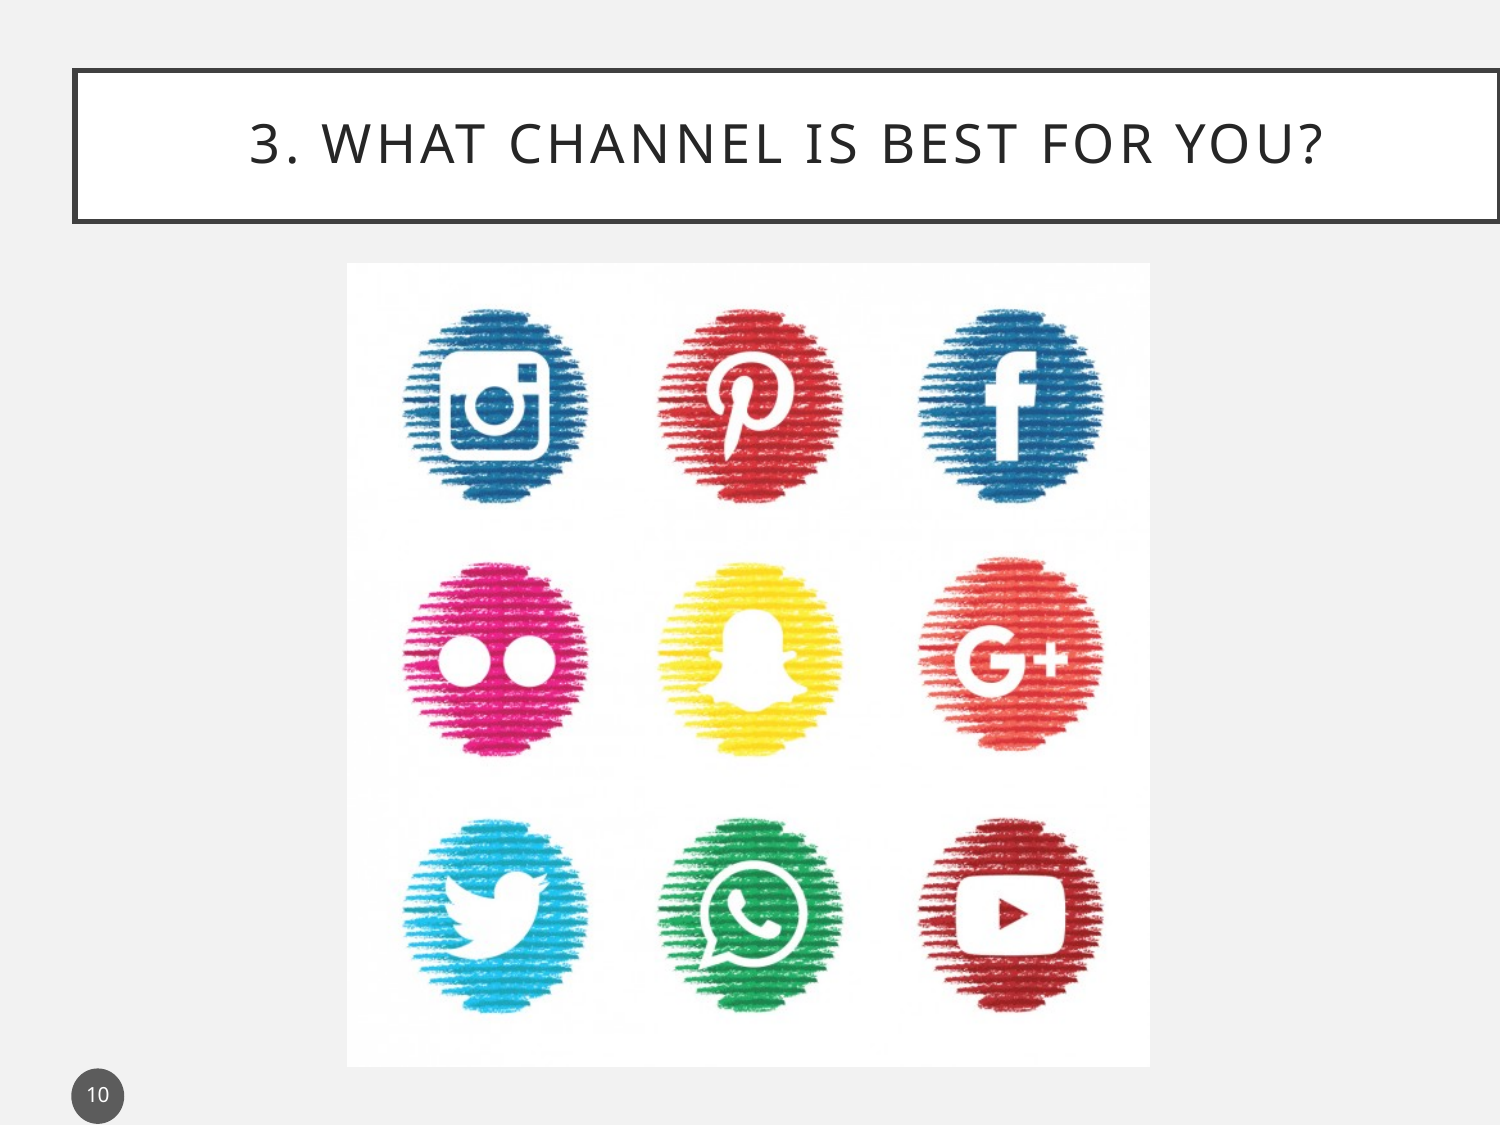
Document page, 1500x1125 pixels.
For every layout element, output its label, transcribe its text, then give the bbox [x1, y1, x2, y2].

slide_number 10 [71, 1068, 125, 1124]
title 3. What channel is best for you? [72, 68, 1500, 224]
picture [346, 263, 1150, 1067]
